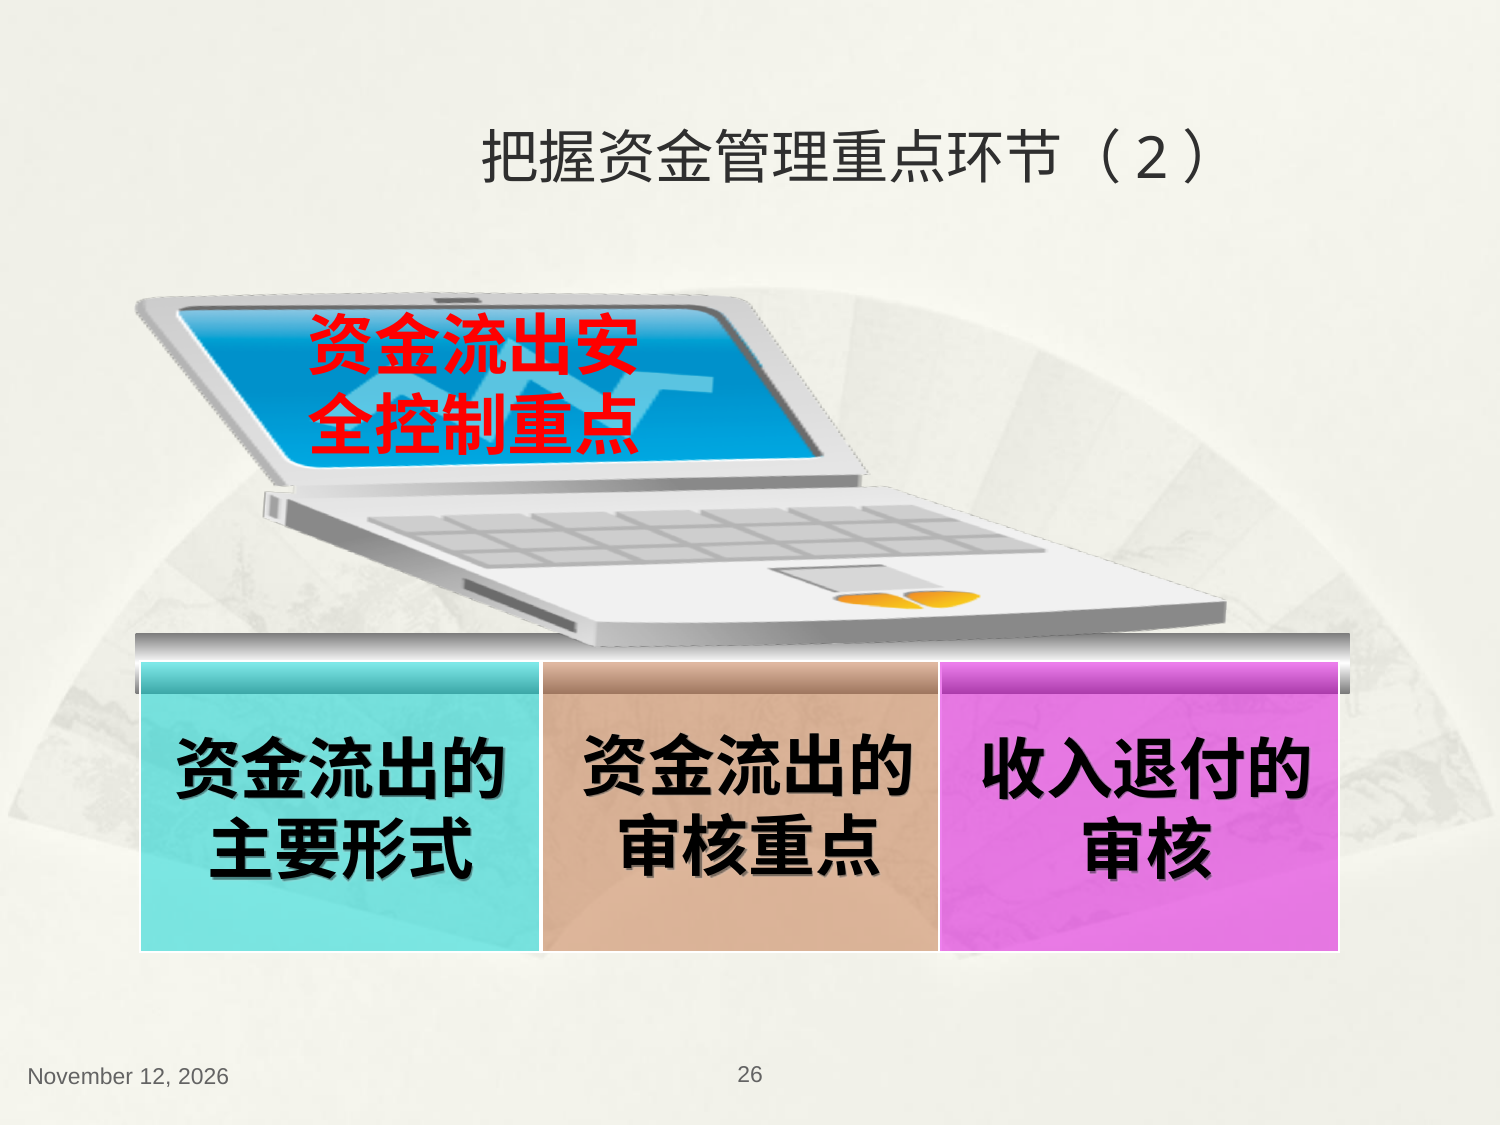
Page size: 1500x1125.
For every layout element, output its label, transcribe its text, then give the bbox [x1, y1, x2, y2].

text_box [135, 662, 140, 694]
text_box [140, 894, 541, 953]
text_box [541, 662, 939, 953]
title 把握资金管理重点环节（2） [221, 35, 1500, 275]
slide_number 26 [675, 1050, 825, 1097]
picture [0, 0, 1500, 1125]
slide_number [12, 1050, 538, 1097]
text_box [939, 660, 1339, 719]
text_box 资金流出的审核重点 [545, 716, 952, 892]
text_box [939, 894, 1339, 953]
text_box [1237, 633, 1350, 694]
text_box 收入退付的审核 [942, 719, 1350, 894]
text_box 资金流出的主要形式 [140, 719, 542, 894]
text_box [140, 662, 541, 719]
